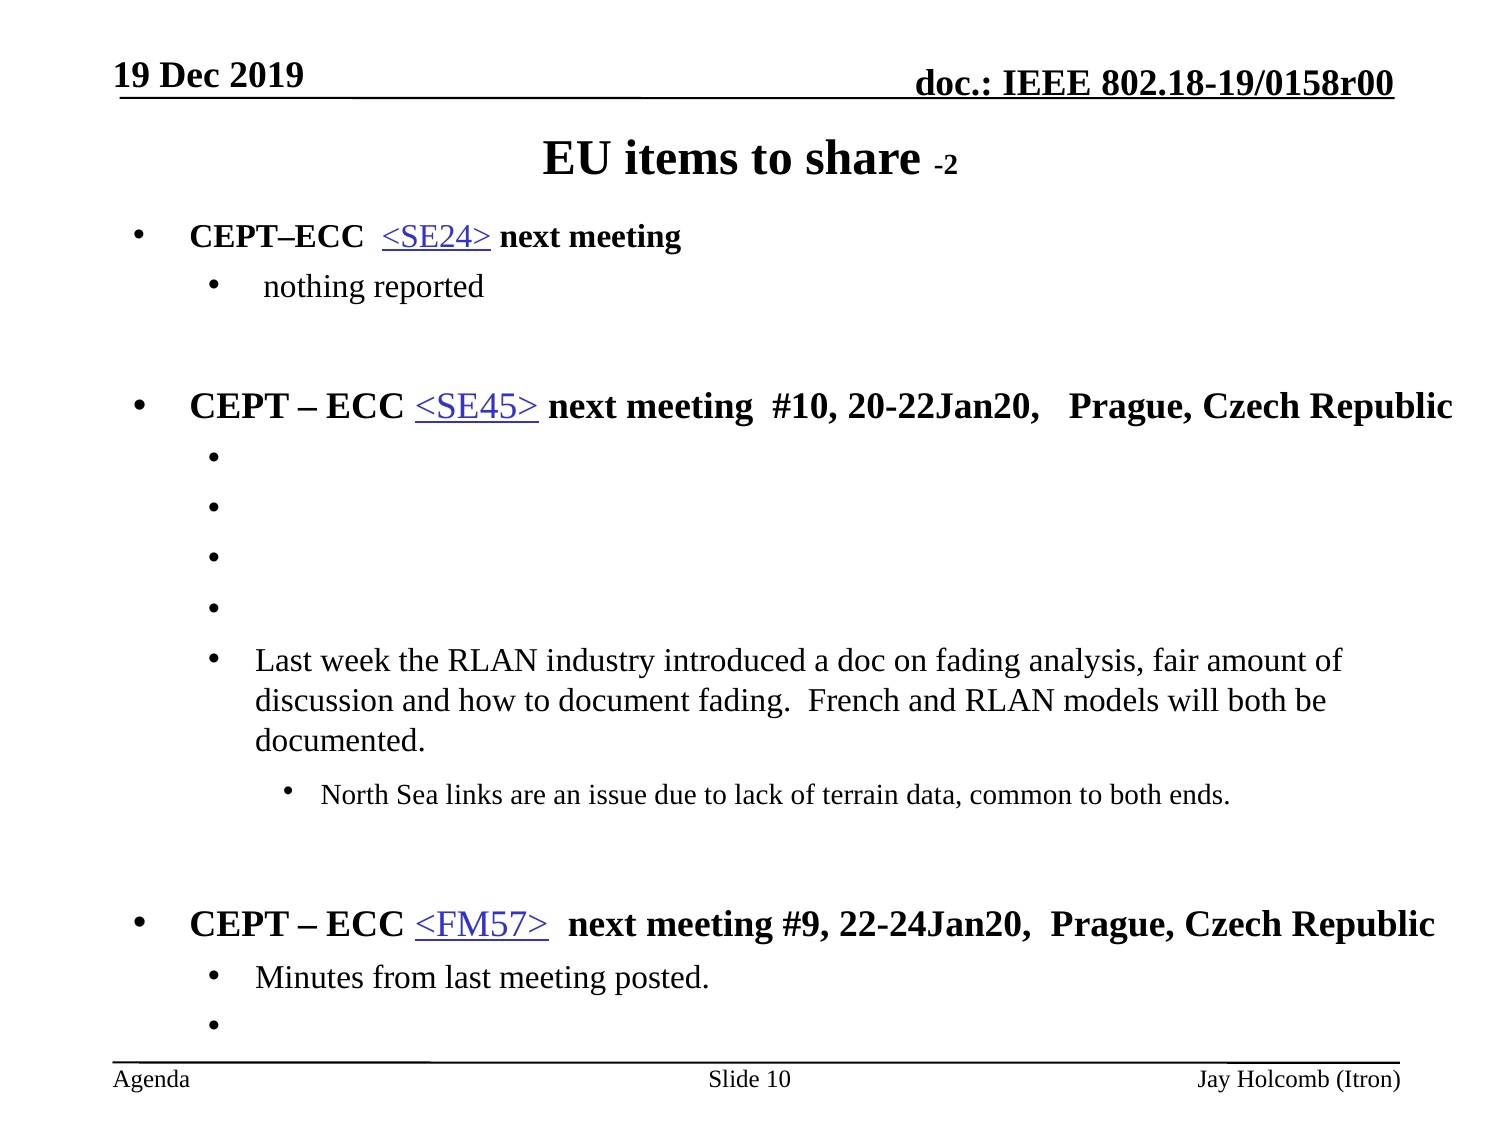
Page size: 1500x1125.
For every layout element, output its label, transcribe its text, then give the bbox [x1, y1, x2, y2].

footer Jay Holcomb (Itron) [878, 1061, 1402, 1093]
slide_number Slide 10 [699, 1061, 800, 1123]
title EU items to share -2 [119, 120, 1395, 153]
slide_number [112, 49, 488, 95]
list CEPT–ECC <SE24> next meeting nothing reported CEPT – ECC <SE45> next meeting #10, 20-22Jan20, Prague, Czech Republic Last week the RLAN industry introduced a doc on fading analysis, fair amount of discussion and how to document fading. French and RLAN models will both be documented. North Sea links are an issue due to lack of terrain data, common to both ends. CEPT – ECC <FM57> next meeting #9, 22-24Jan20, Prague, Czech Republic Minutes from last meeting posted. [117, 153, 1476, 1027]
